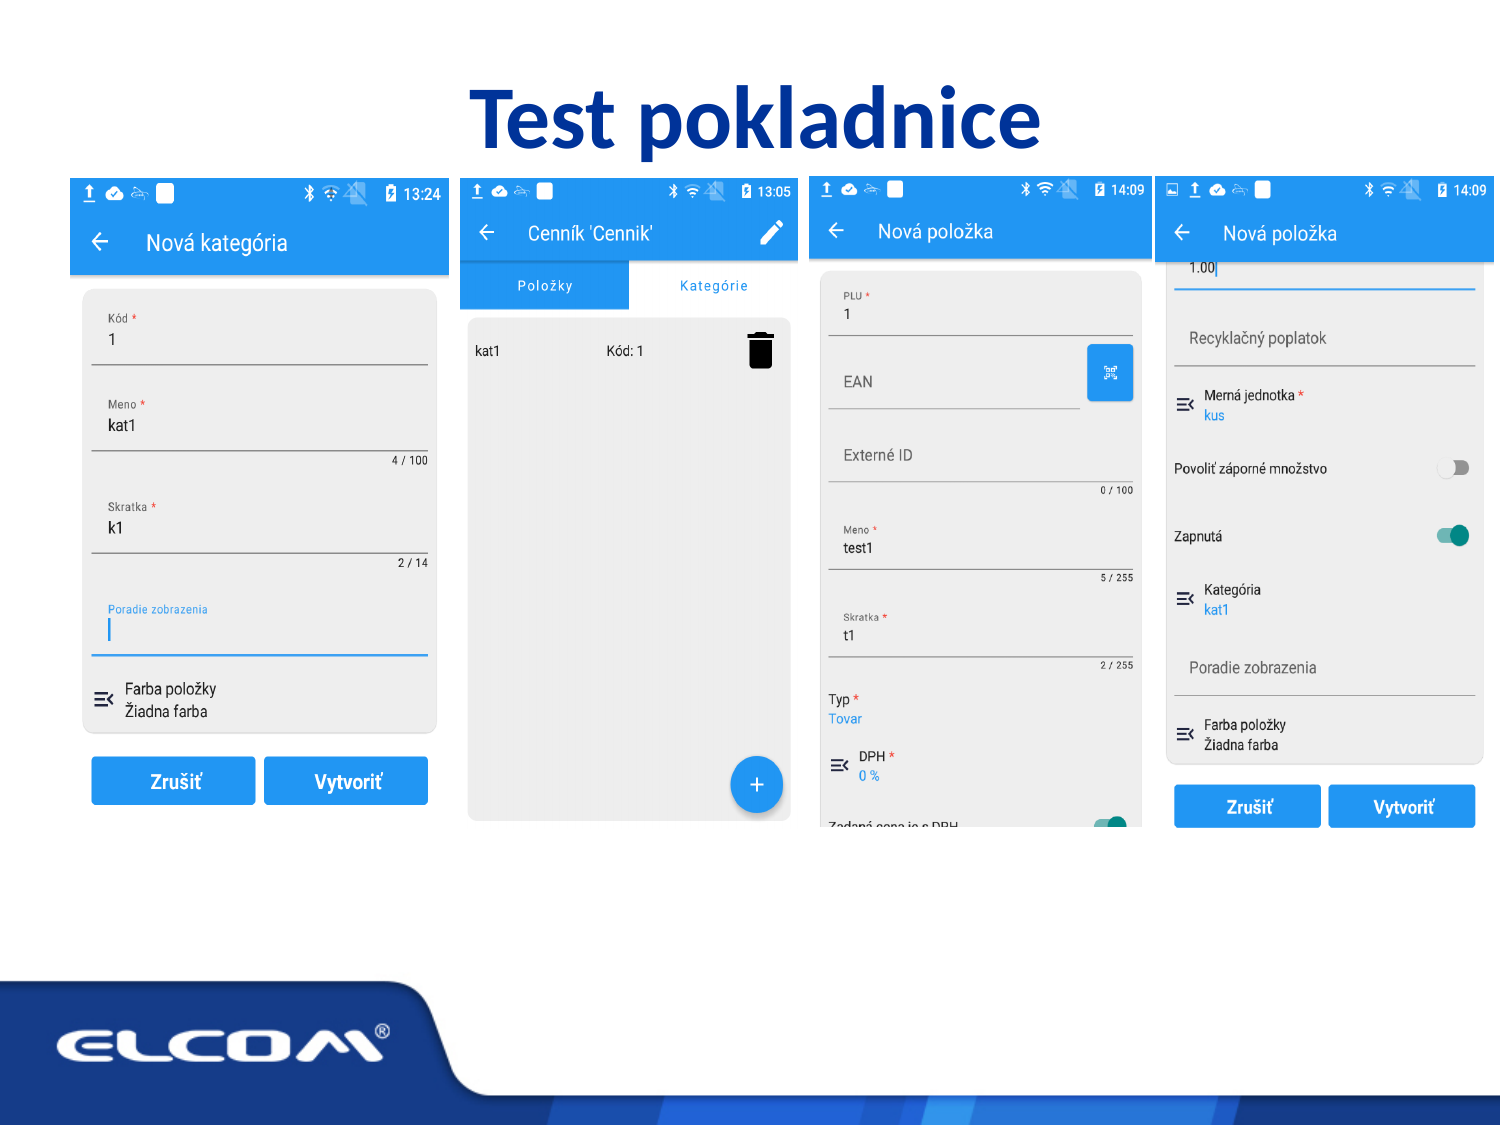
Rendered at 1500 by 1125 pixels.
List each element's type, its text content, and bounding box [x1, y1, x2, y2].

text_box Test pokladnice [23, 19, 1489, 207]
picture [0, 0, 1500, 1125]
